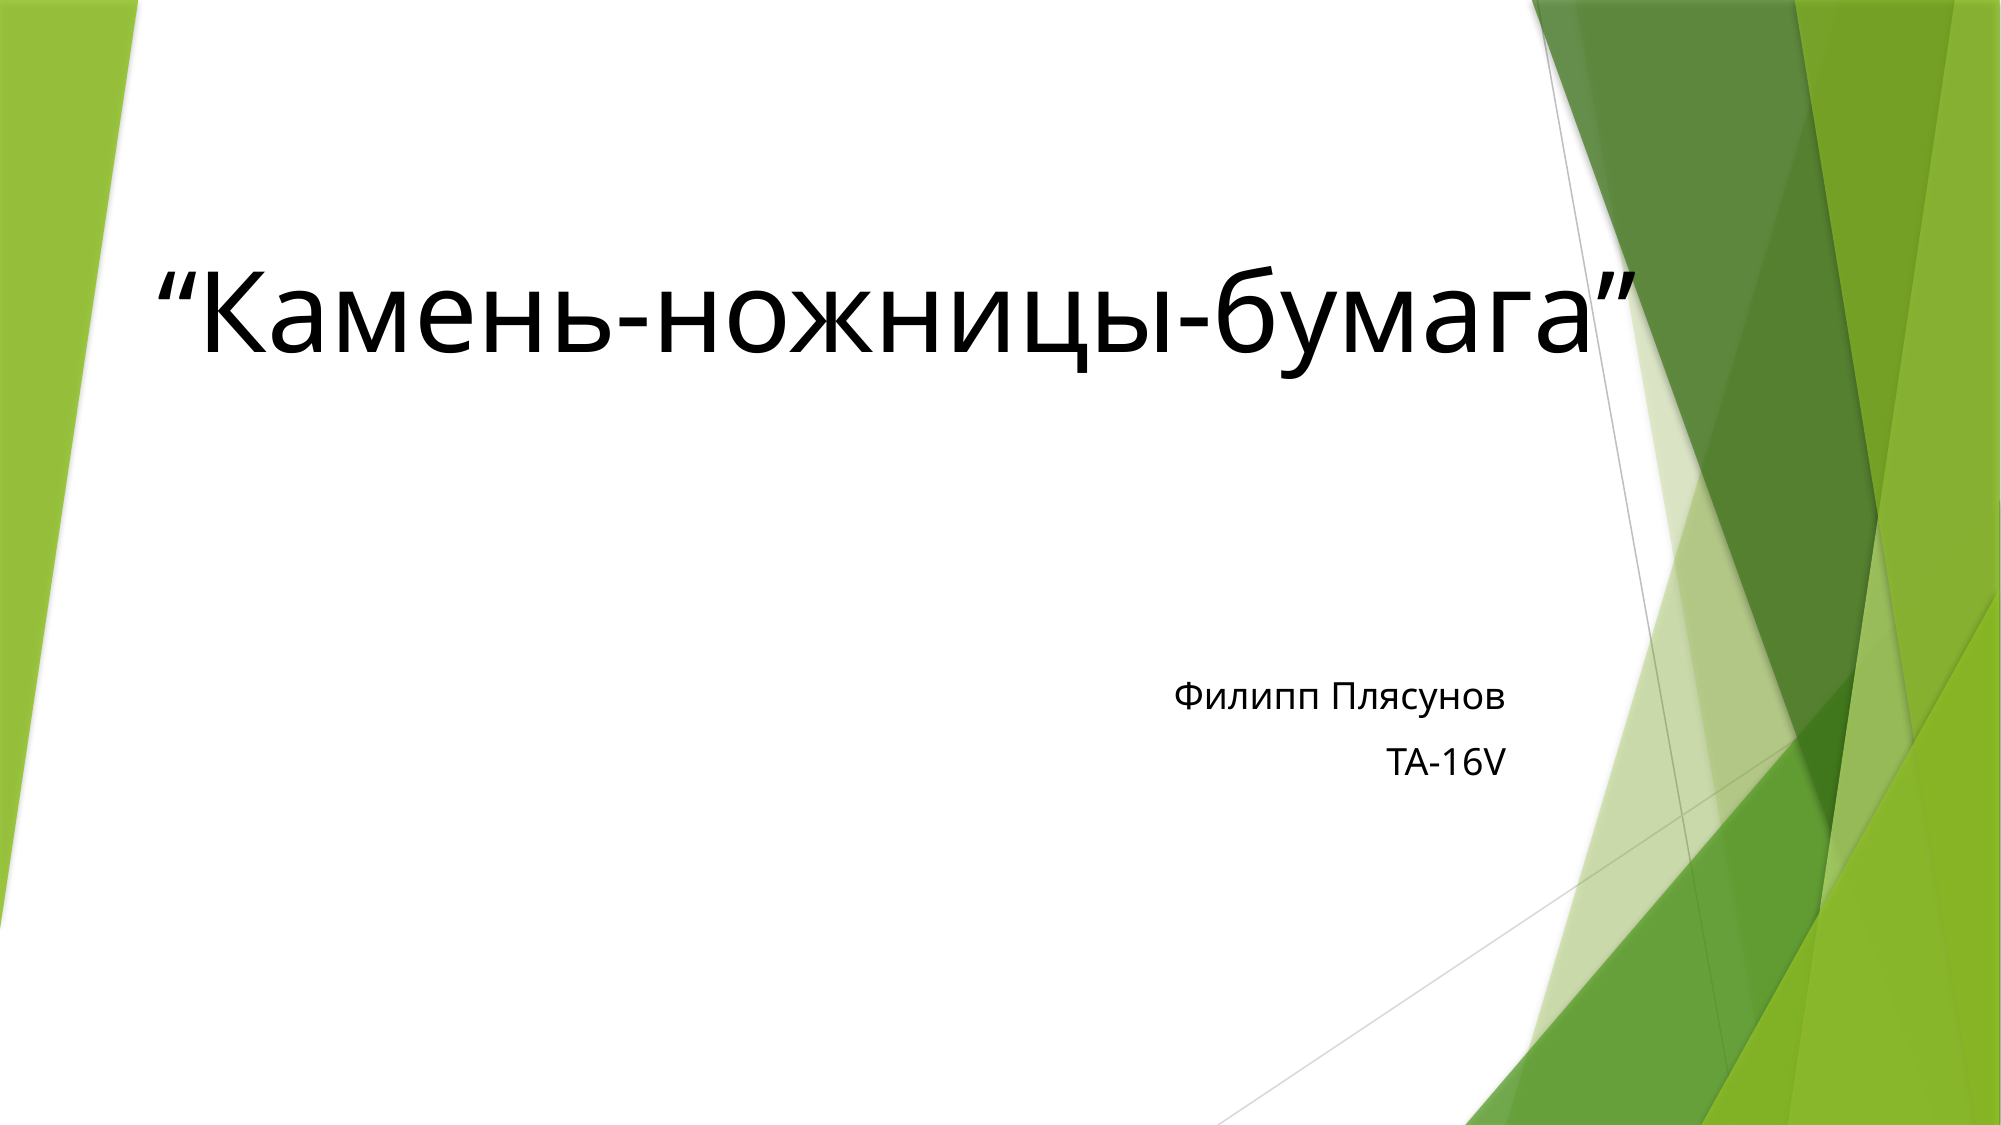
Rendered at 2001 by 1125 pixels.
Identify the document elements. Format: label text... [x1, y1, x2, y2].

subtitle Филипп Плясунов TA-16V [247, 664, 1522, 845]
title “Камень-ножницы-бумага” [0, 110, 1795, 383]
